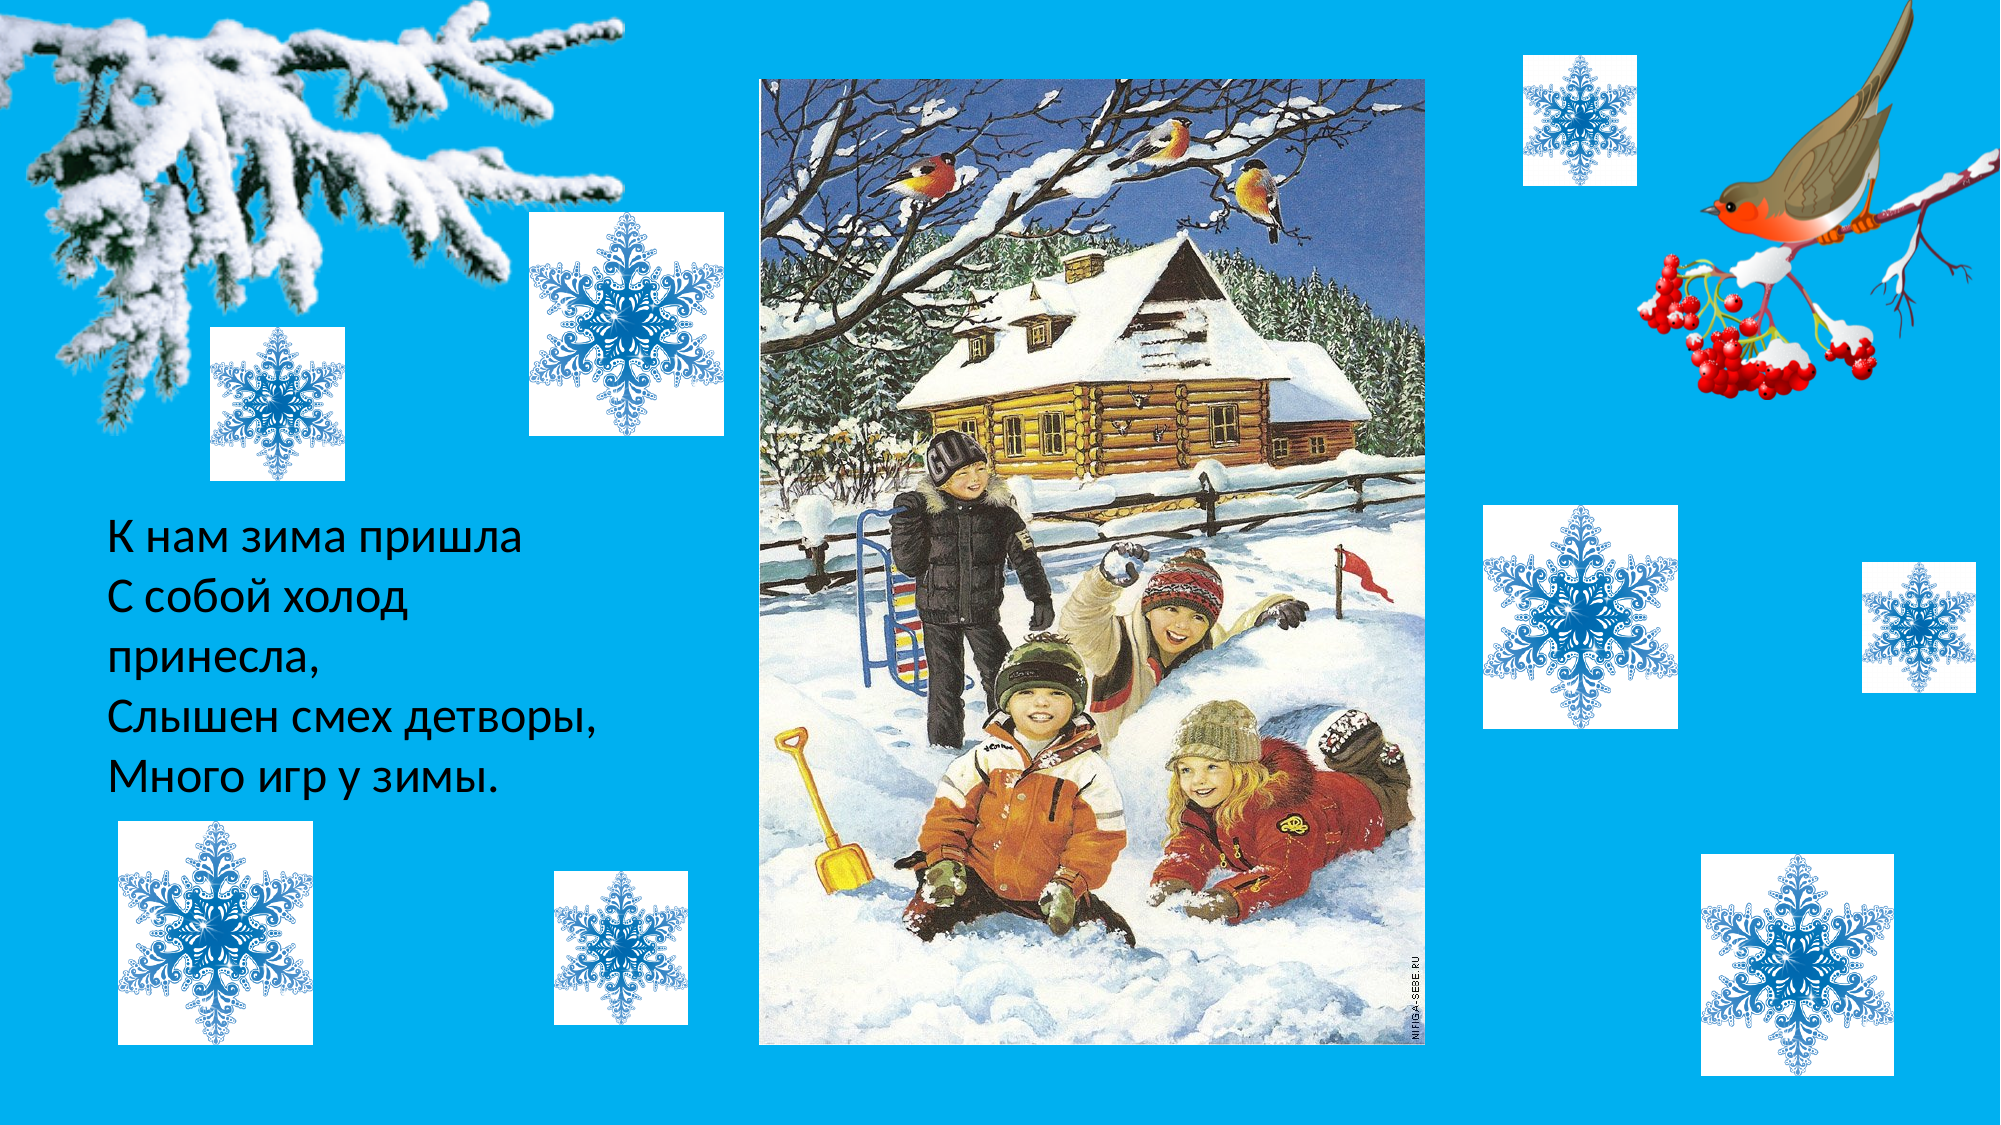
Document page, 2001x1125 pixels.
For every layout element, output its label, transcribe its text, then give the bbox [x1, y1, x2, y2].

picture [1863, 563, 1975, 692]
picture [119, 822, 312, 1044]
picture [1524, 56, 1636, 185]
picture [555, 872, 687, 1024]
picture [1484, 506, 1677, 728]
picture [211, 328, 344, 480]
picture [1638, 0, 2000, 399]
text_box К нам зима пришла С собой холод принесла, Слышен смех детворы, Много игр у зимы. [92, 495, 648, 870]
picture [0, 0, 723, 435]
picture [1895, 301, 1900, 310]
picture [760, 80, 1424, 1044]
picture [1702, 855, 1893, 1075]
